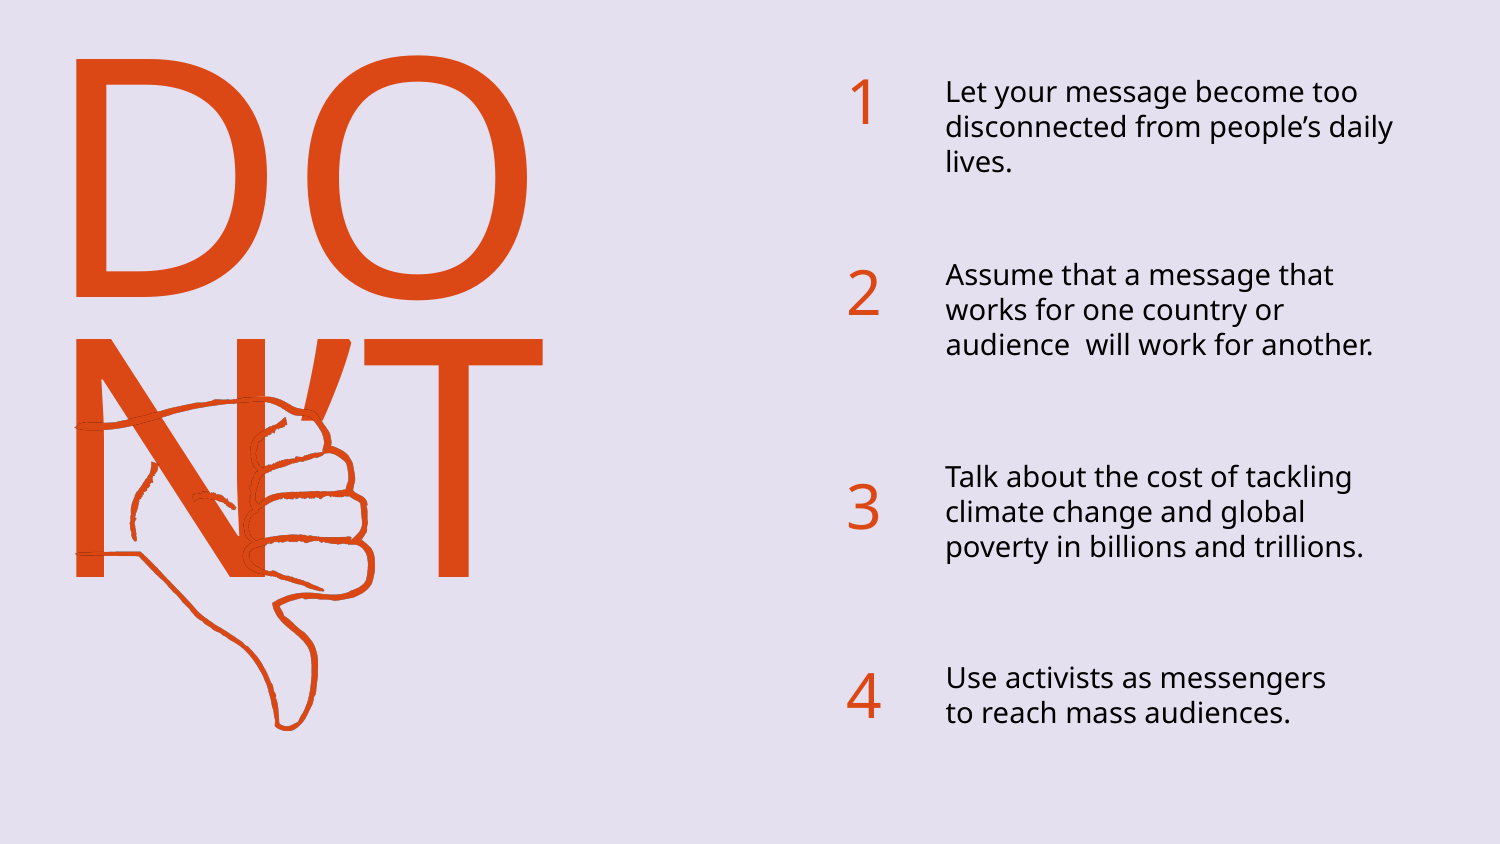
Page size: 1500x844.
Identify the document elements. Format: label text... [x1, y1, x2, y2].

text_box 3 [830, 472, 890, 555]
text_box Assume that a message that works for one country or audience will work for another. [930, 241, 1419, 359]
text_box Let your message become too disconnected from people’s daily lives. [929, 58, 1419, 176]
text_box 2 [830, 258, 890, 341]
text_box Use activists as messengers to reach mass audiences. [930, 644, 1365, 762]
text_box DON’T [29, 58, 741, 649]
text_box 1 [830, 67, 890, 150]
picture [74, 396, 375, 731]
text_box 4 [830, 661, 890, 744]
text_box Talk about the cost of tackling climate change and global poverty in billions and trillions. [929, 443, 1419, 561]
